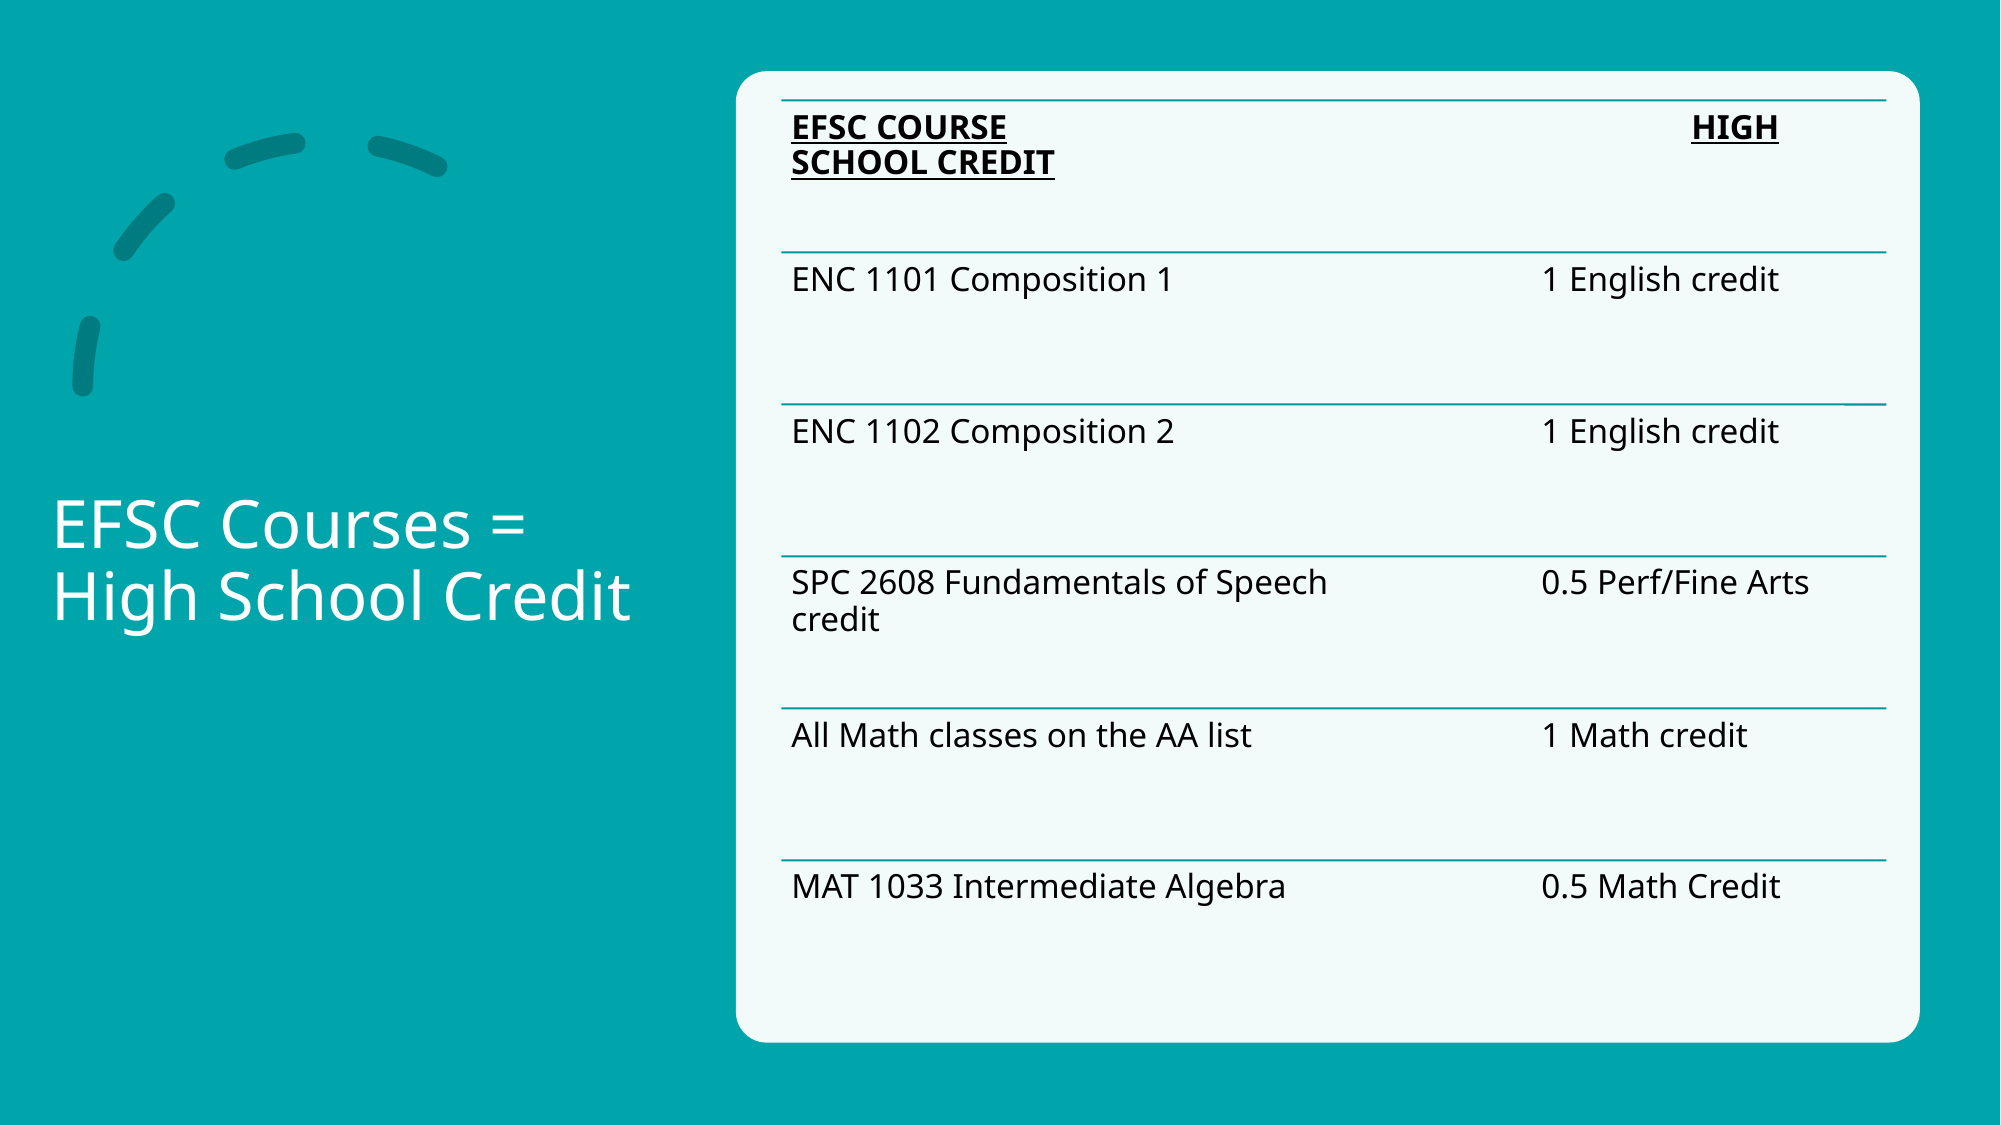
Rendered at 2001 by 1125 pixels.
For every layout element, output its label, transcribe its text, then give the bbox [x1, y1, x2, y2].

text_box [0, 0, 2000, 1125]
text_box [734, 70, 1921, 1044]
title EFSC Courses = High School Credit [36, 105, 670, 1020]
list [781, 99, 1887, 1013]
